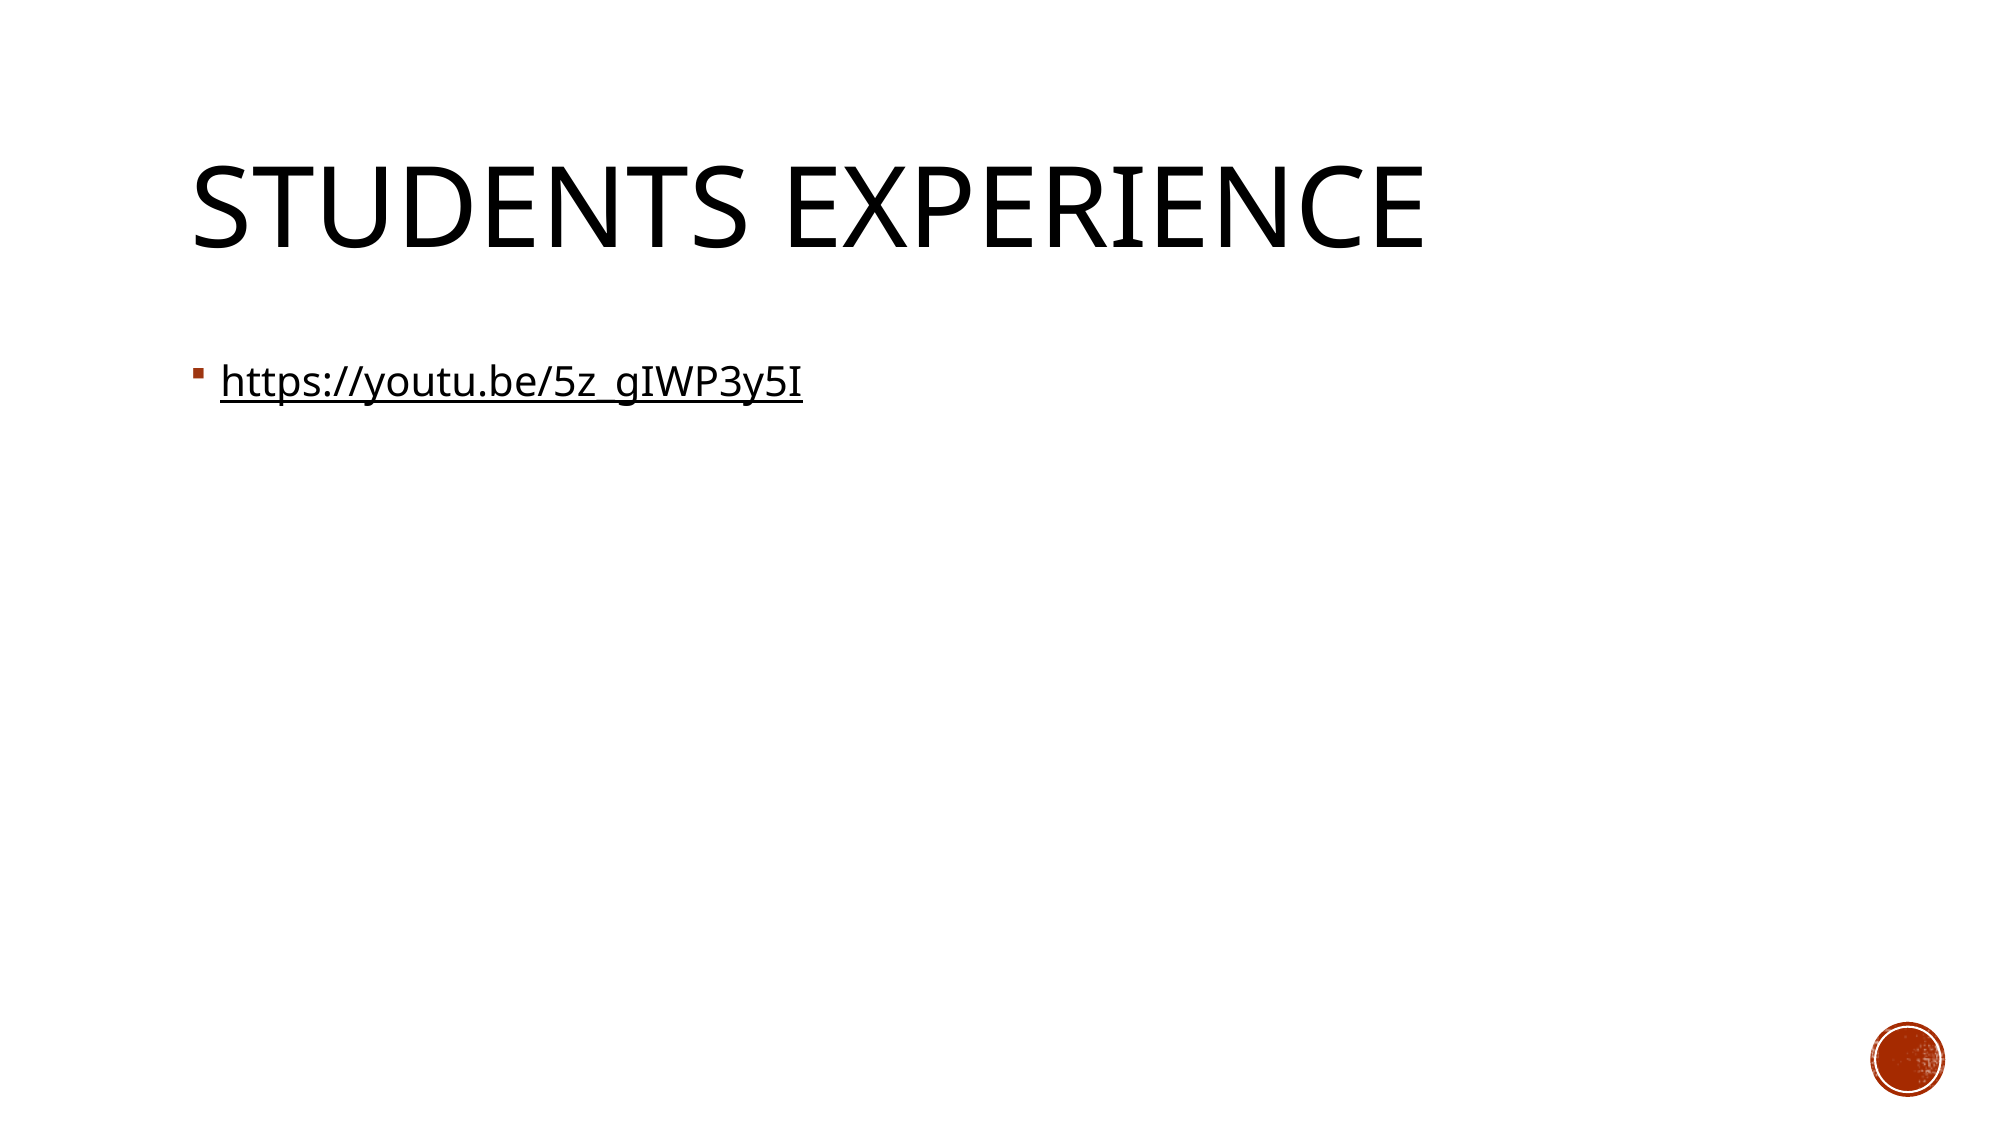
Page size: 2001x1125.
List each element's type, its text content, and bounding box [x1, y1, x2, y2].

title Students experience [175, 79, 1826, 344]
list https://youtu.be/5z_gIWP3y5I [175, 348, 1826, 1013]
